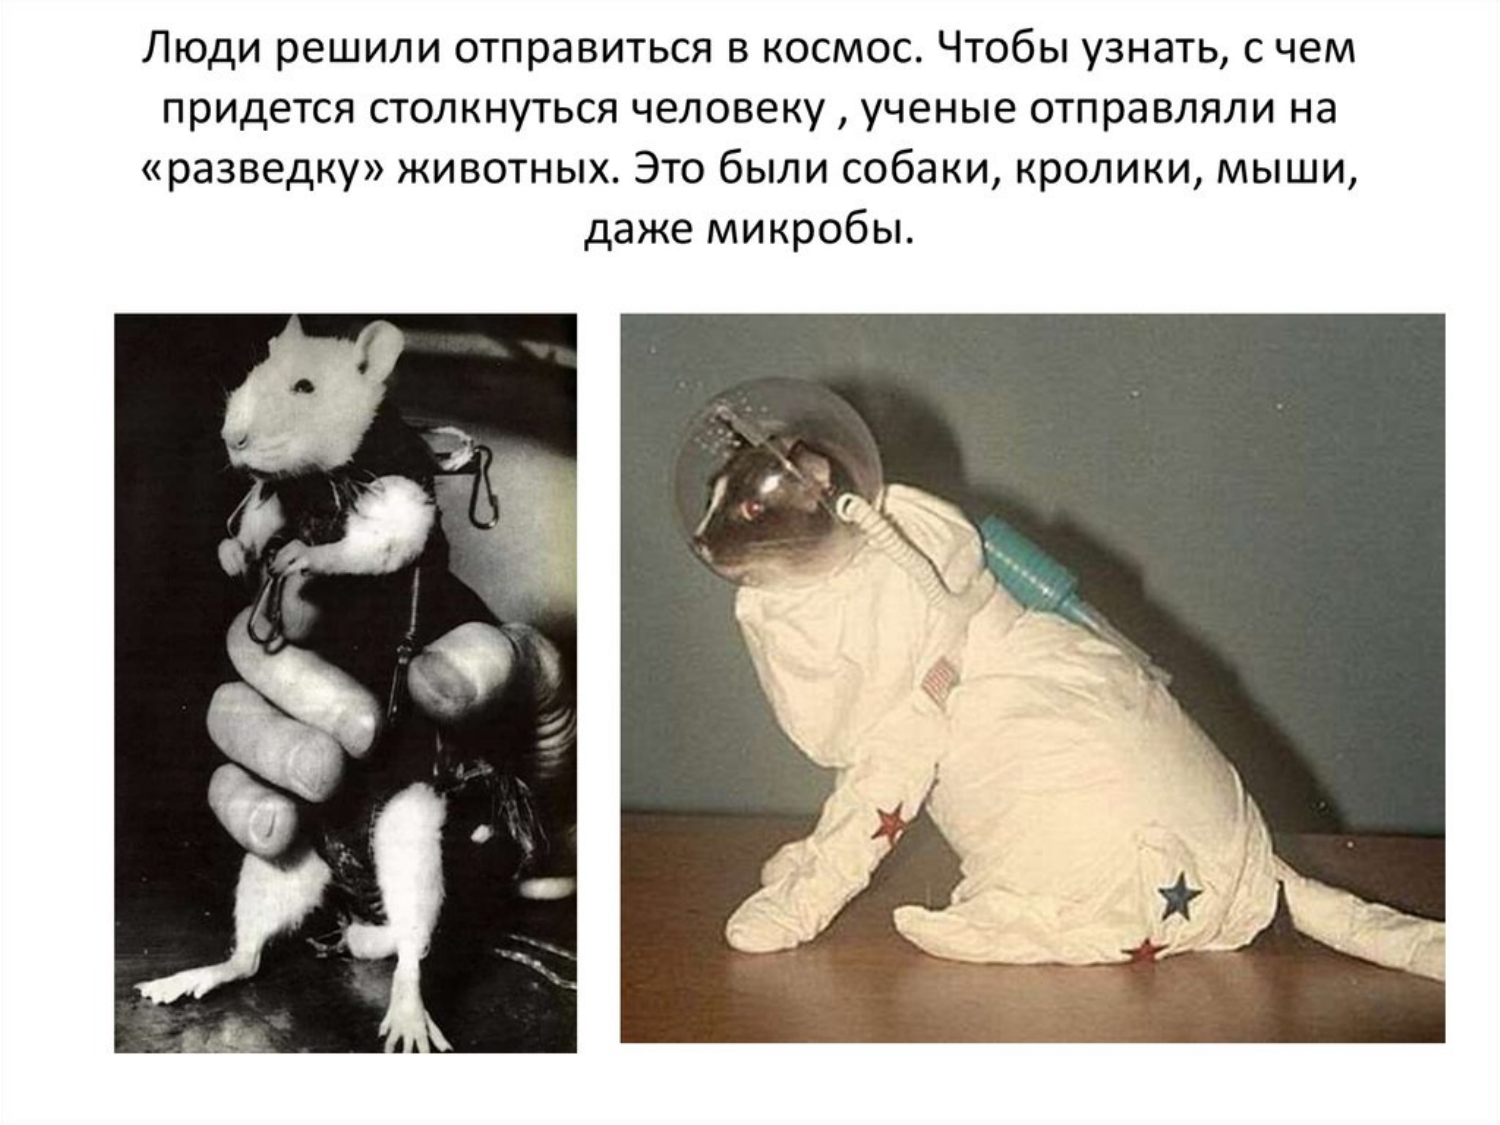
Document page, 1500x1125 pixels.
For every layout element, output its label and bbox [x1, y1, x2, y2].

list [0, 0, 1500, 1124]
